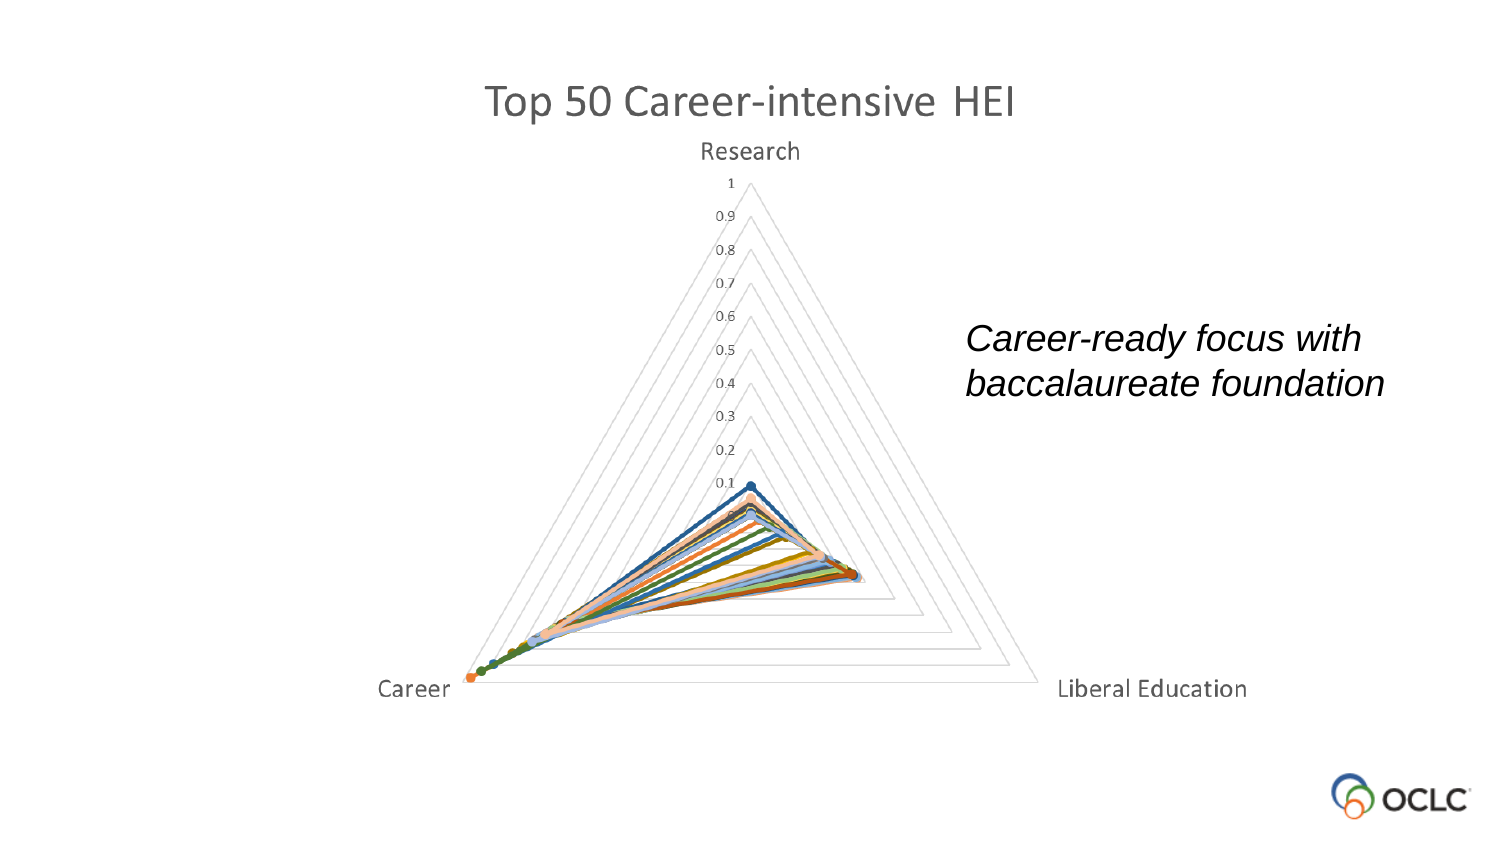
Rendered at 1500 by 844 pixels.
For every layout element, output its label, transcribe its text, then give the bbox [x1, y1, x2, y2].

text_box Career-ready focus with baccalaureate foundation [1285, 306, 1463, 411]
picture [303, 67, 1280, 786]
picture [1293, 746, 1500, 843]
